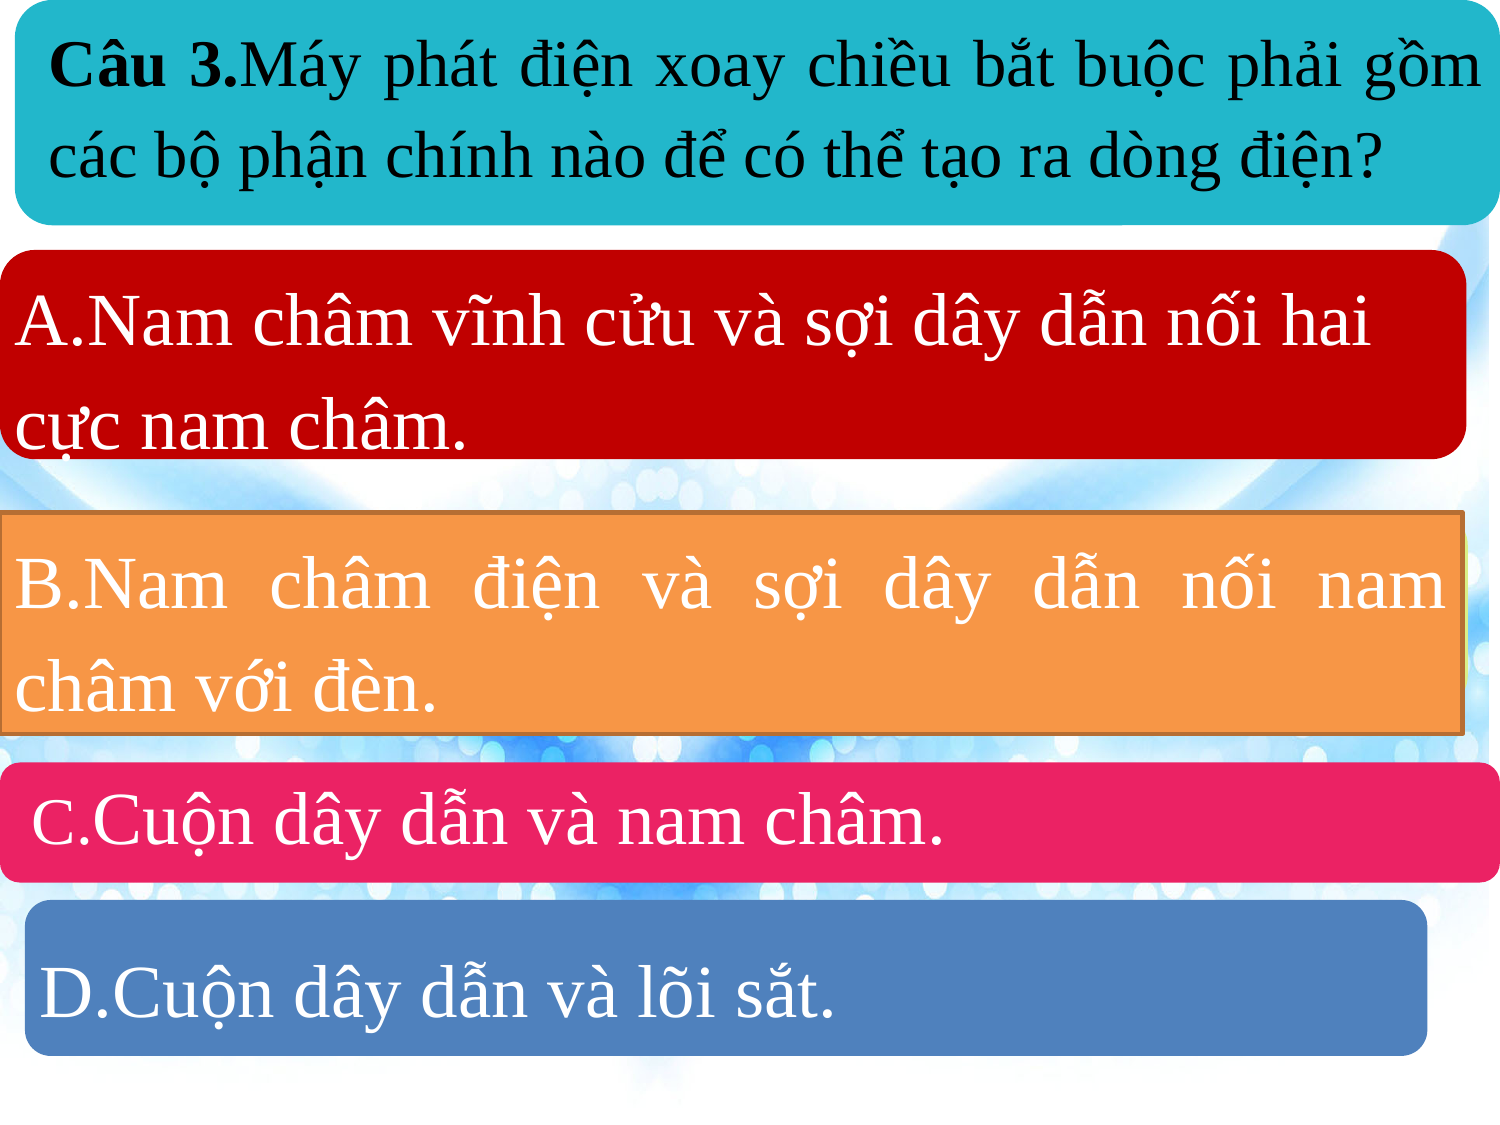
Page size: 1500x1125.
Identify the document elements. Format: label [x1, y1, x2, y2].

text_box [14, 0, 1500, 226]
text_box [0, 249, 1490, 475]
text_box [0, 512, 1469, 729]
text_box [0, 762, 1500, 883]
picture [0, 883, 1490, 1125]
picture [0, 475, 1490, 762]
text_box [24, 899, 1463, 1057]
picture [0, 0, 1490, 249]
